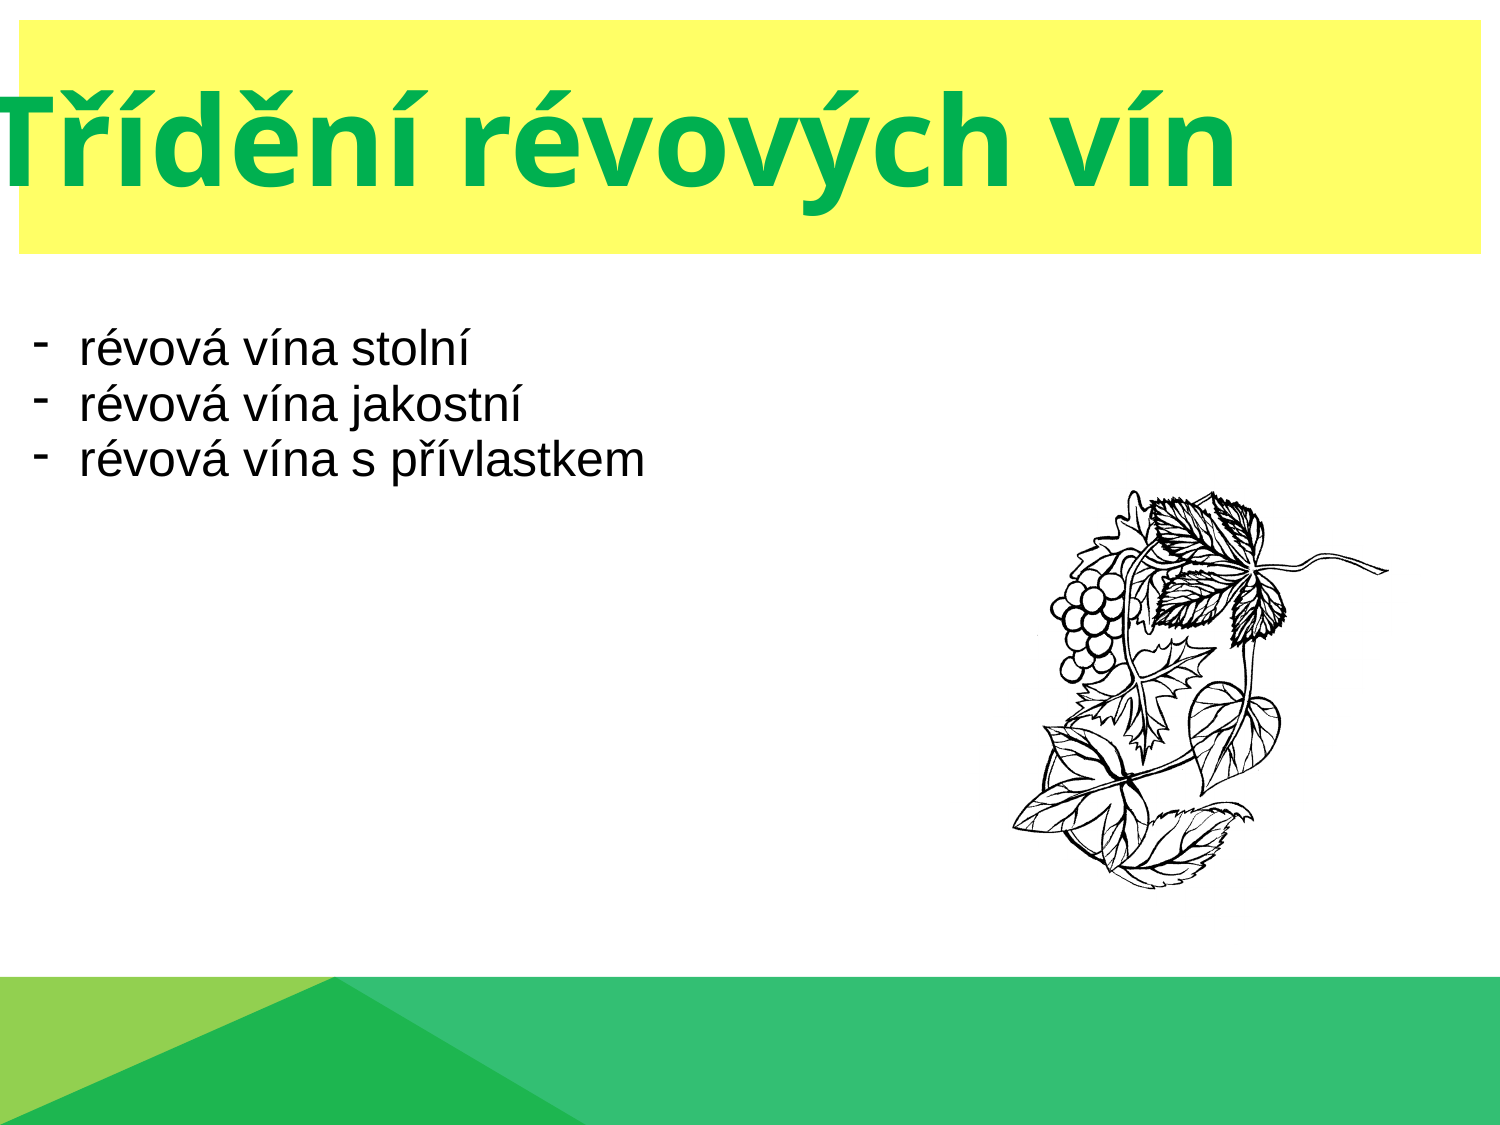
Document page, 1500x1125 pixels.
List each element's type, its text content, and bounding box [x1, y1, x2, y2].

text_box Třídění révových vín [0, 54, 1258, 220]
table_header [19, 20, 1481, 254]
picture [952, 433, 1420, 944]
table_cell révová vína stolní révová vína jakostní révová vína s přívlastkem [19, 259, 1481, 932]
